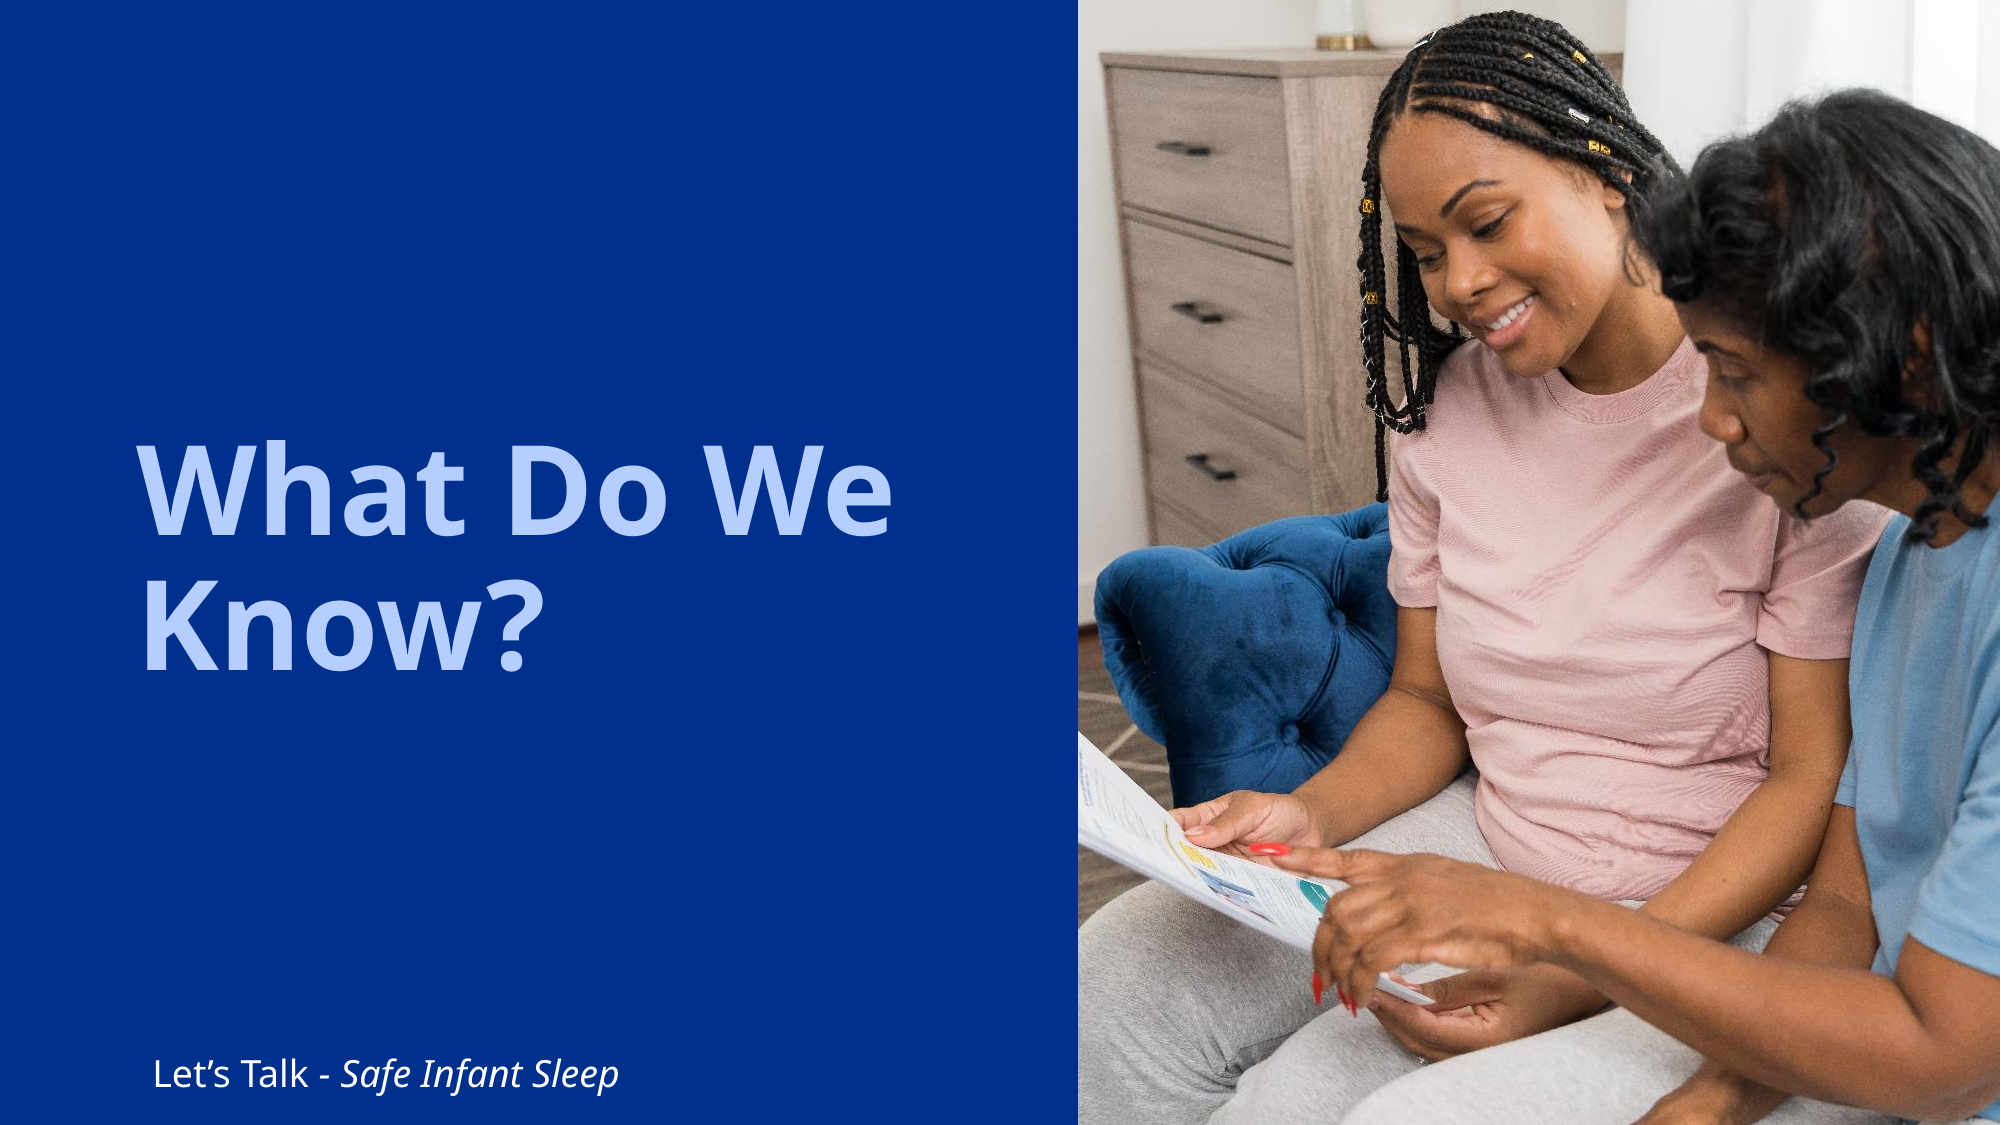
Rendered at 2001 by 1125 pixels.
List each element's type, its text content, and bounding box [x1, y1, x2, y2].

title What Do We Know? [136, 328, 944, 797]
picture [1078, 0, 2000, 1125]
footer Let’s Talk - Safe Infant Sleep [137, 1042, 813, 1103]
